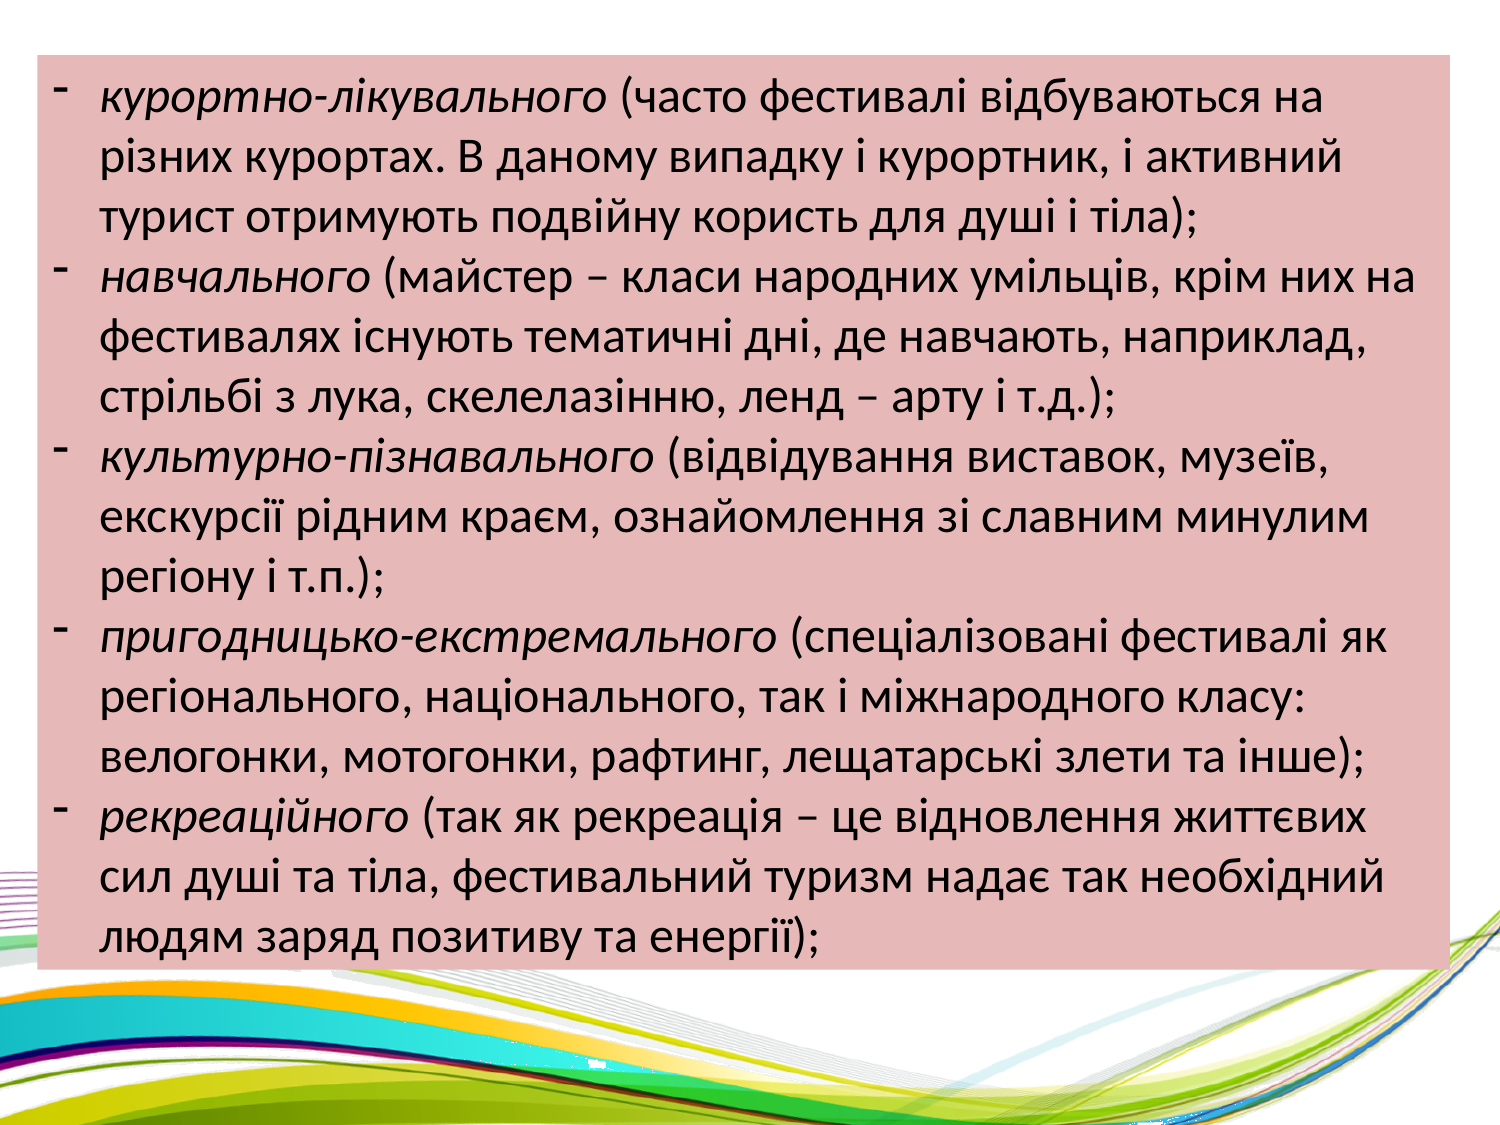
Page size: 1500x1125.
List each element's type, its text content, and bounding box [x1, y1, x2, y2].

picture [0, 663, 1500, 1125]
text_box курортно-лікувального (часто фестивалі відбуваються на різних курортах. В даному випадку і курортник, і активний турист отримують подвійну користь для душі і тіла); навчального (майстер – класи народних умільців, крім них на фестивалях існують тематичні дні, де навчають, наприклад, стрільбі з лука, скелелазінню, ленд – арту і т.д.); культурно-пізнавального (відвідування виставок, музеїв, екскурсії рідним краєм, ознайомлення зі славним минулим регіону і т.п.); пригодницько-екстремального (спеціалізовані фестивалі як регіонального, національного, так і міжнародного класу: велогонки, мотогонки, рафтинг, лещатарські злети та інше); рекреаційного (так як рекреація – це відновлення життєвих сил душі та тіла, фестивальний туризм надає так необхідний людям заряд позитиву та енергії); [37, 55, 1450, 970]
